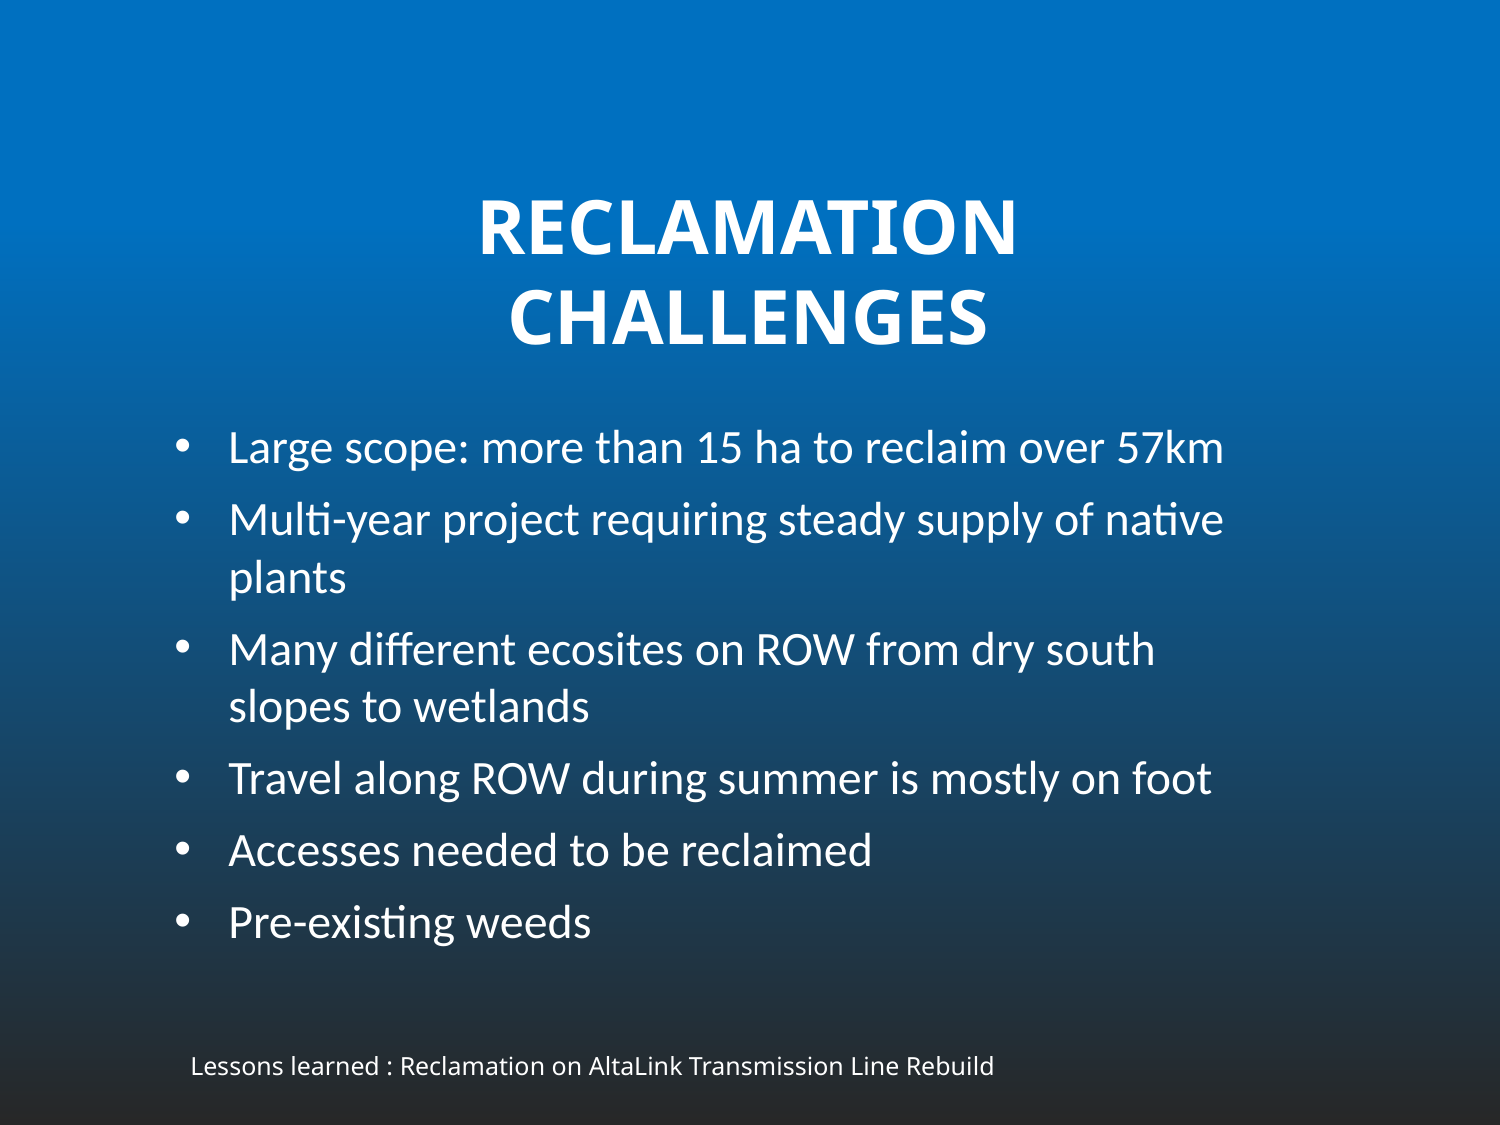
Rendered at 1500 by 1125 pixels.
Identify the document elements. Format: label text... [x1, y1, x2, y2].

list Large scope: more than 15 ha to reclaim over 57km Multi-year project requiring steady supply of native plants Many different ecosites on ROW from dry south slopes to wetlands Travel along ROW during summer is mostly on foot Accesses needed to be reclaimed Pre-existing weeds [159, 408, 1301, 976]
footer Lessons learned : Reclamation on AltaLink Transmission Line Rebuild [175, 1042, 1013, 1103]
title Reclamation challenges [242, 172, 1255, 352]
